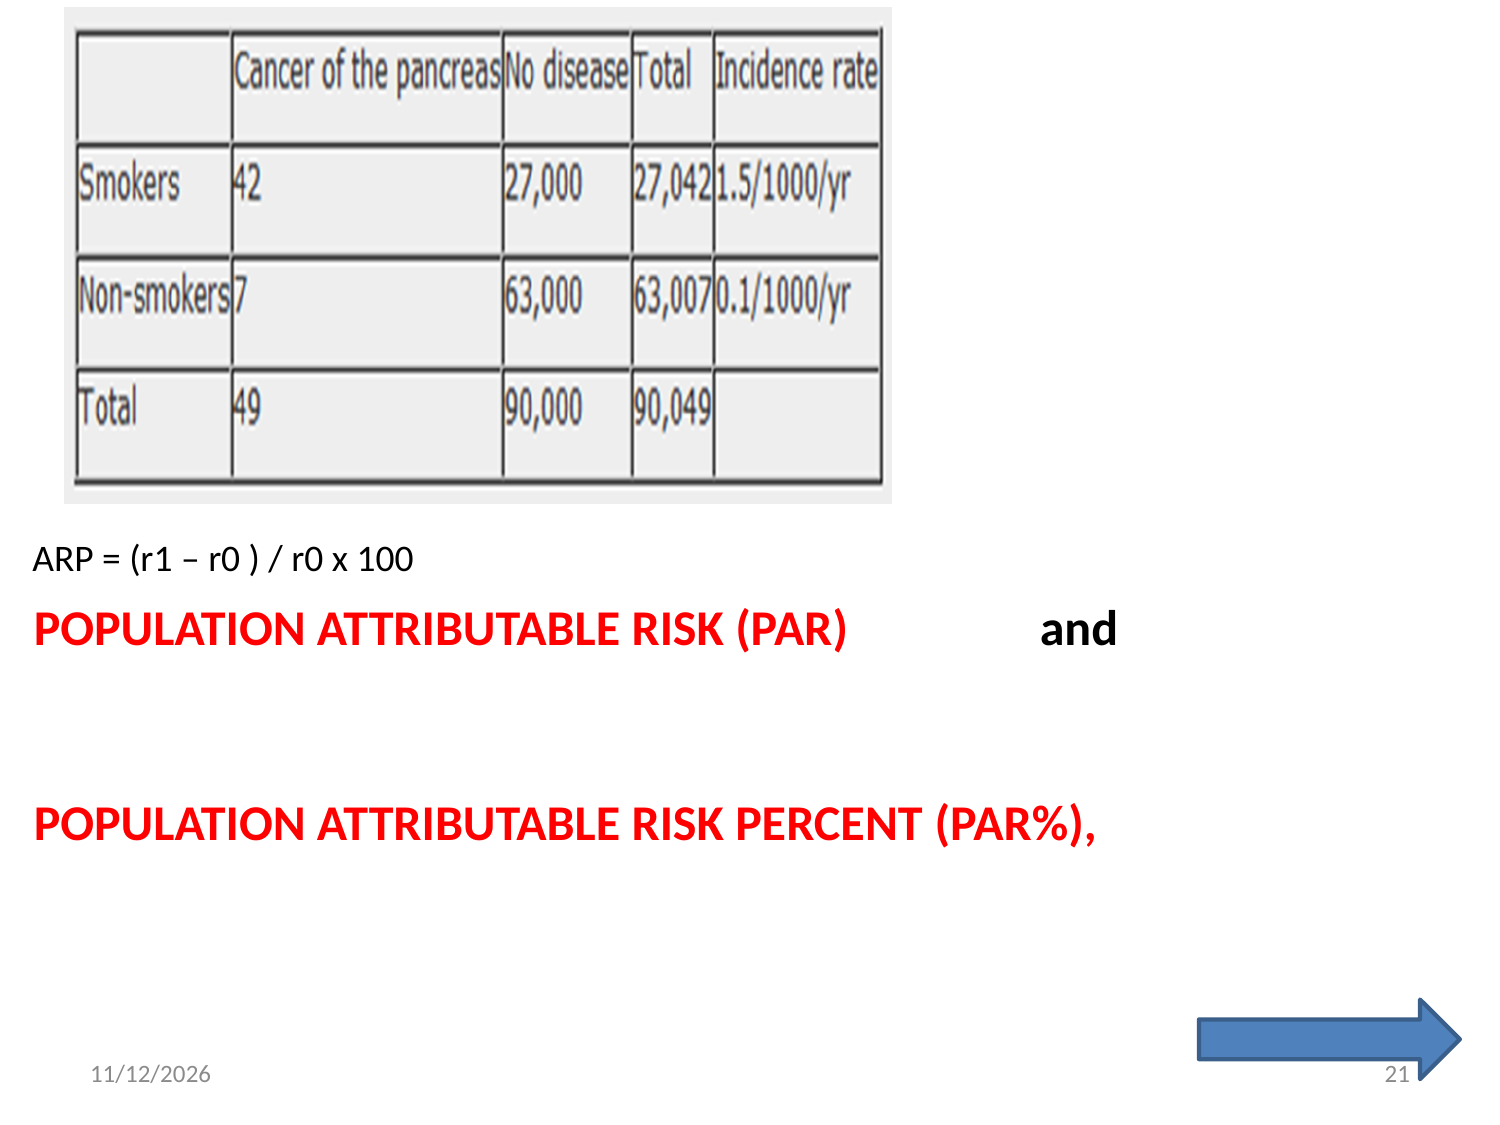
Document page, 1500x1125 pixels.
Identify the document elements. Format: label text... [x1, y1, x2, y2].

text_box [1196, 997, 1462, 1078]
picture [64, 6, 892, 504]
text_box POPULATION ATTRIBUTABLE RISK (PAR) and POPULATION ATTRIBUTABLE RISK PERCENT (PAR%), [19, 587, 1425, 858]
text_box ARP = (r1 – r0 ) / r0 x 100 [17, 527, 1365, 587]
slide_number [75, 1042, 425, 1103]
slide_number 21 [1074, 1042, 1425, 1103]
